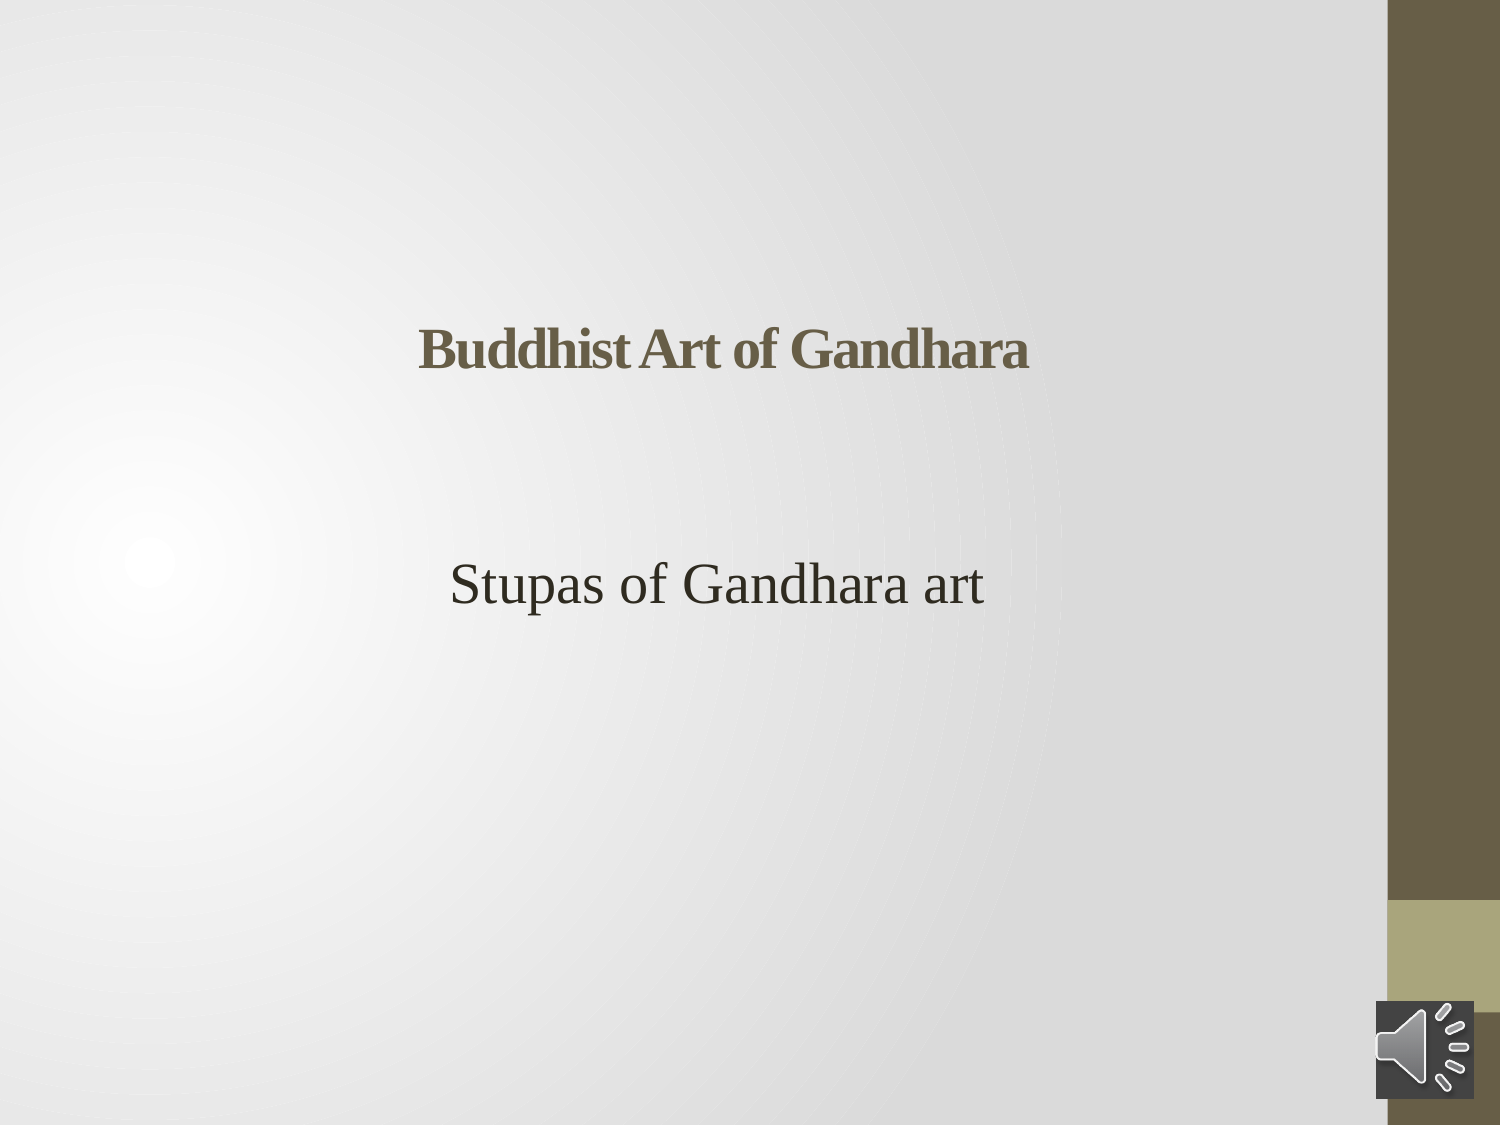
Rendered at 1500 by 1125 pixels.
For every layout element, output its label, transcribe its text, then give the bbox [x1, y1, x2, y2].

subtitle Stupas of Gandhara art [112, 537, 1173, 775]
picture [1374, 999, 1476, 1101]
title Buddhist Art of Gandhara [112, 212, 1350, 388]
